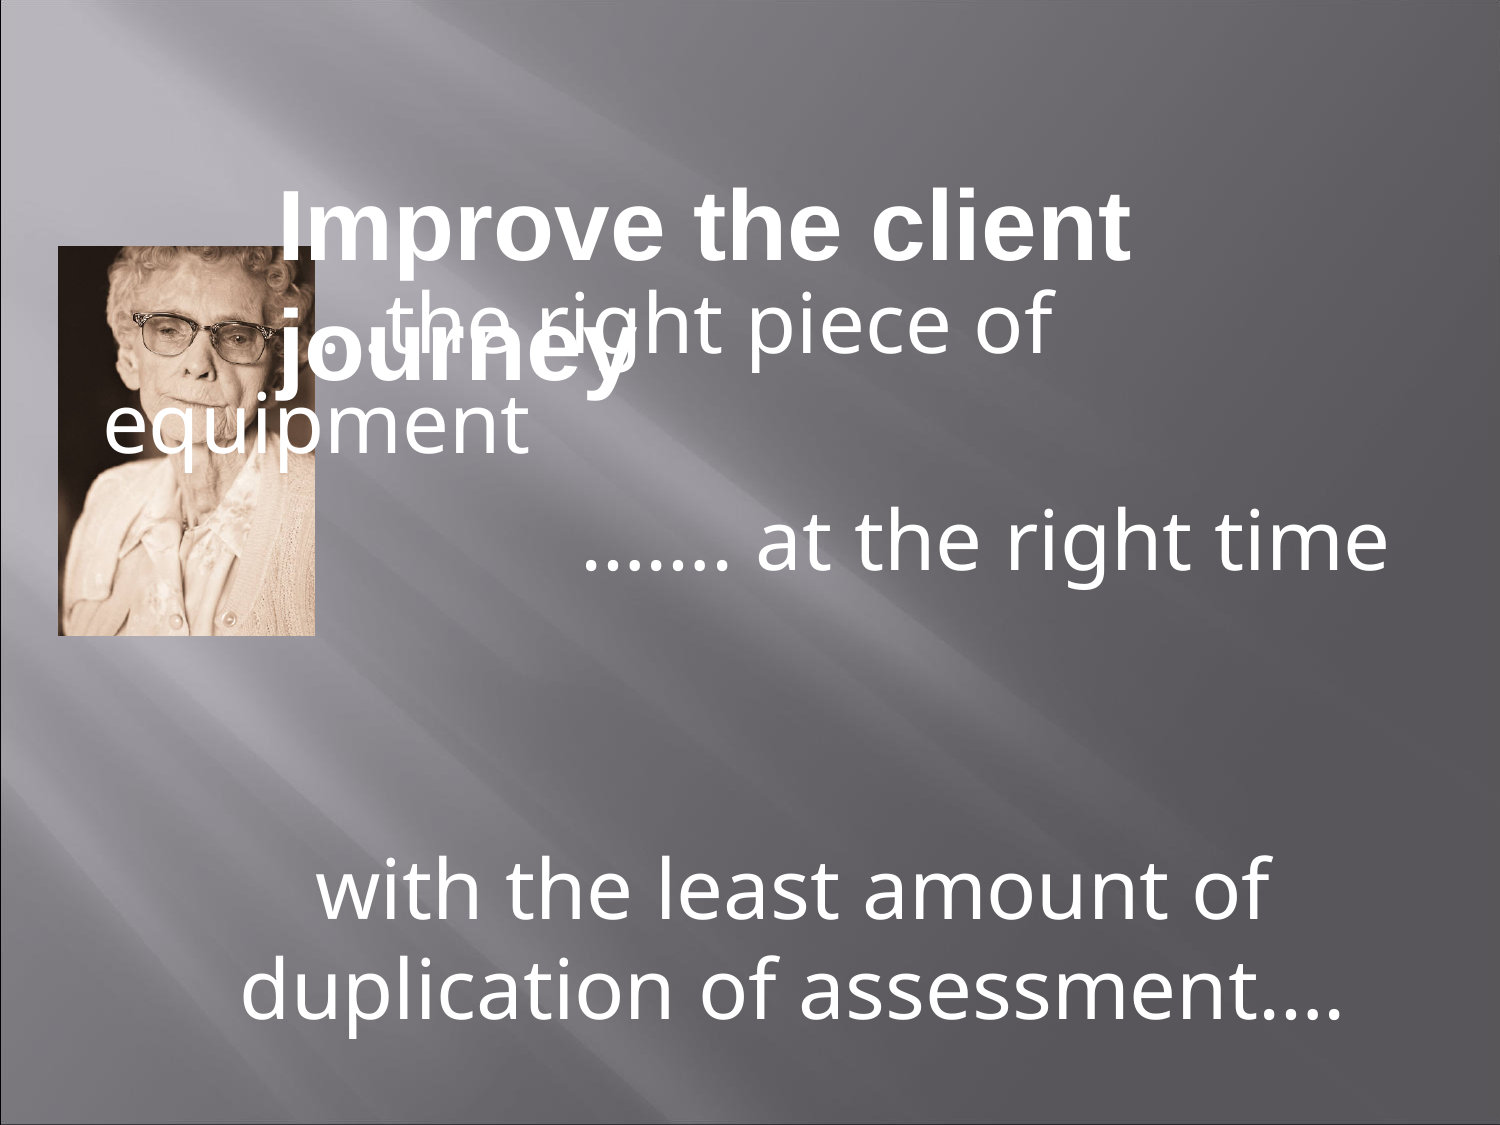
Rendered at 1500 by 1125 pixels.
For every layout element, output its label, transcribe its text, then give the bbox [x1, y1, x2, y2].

list …the right piece of equipment ……. at the right time with the least amount of duplication of assessment…. [75, 262, 1500, 1035]
picture [0, 0, 1500, 1125]
title Improve the client journey [262, 99, 1425, 262]
